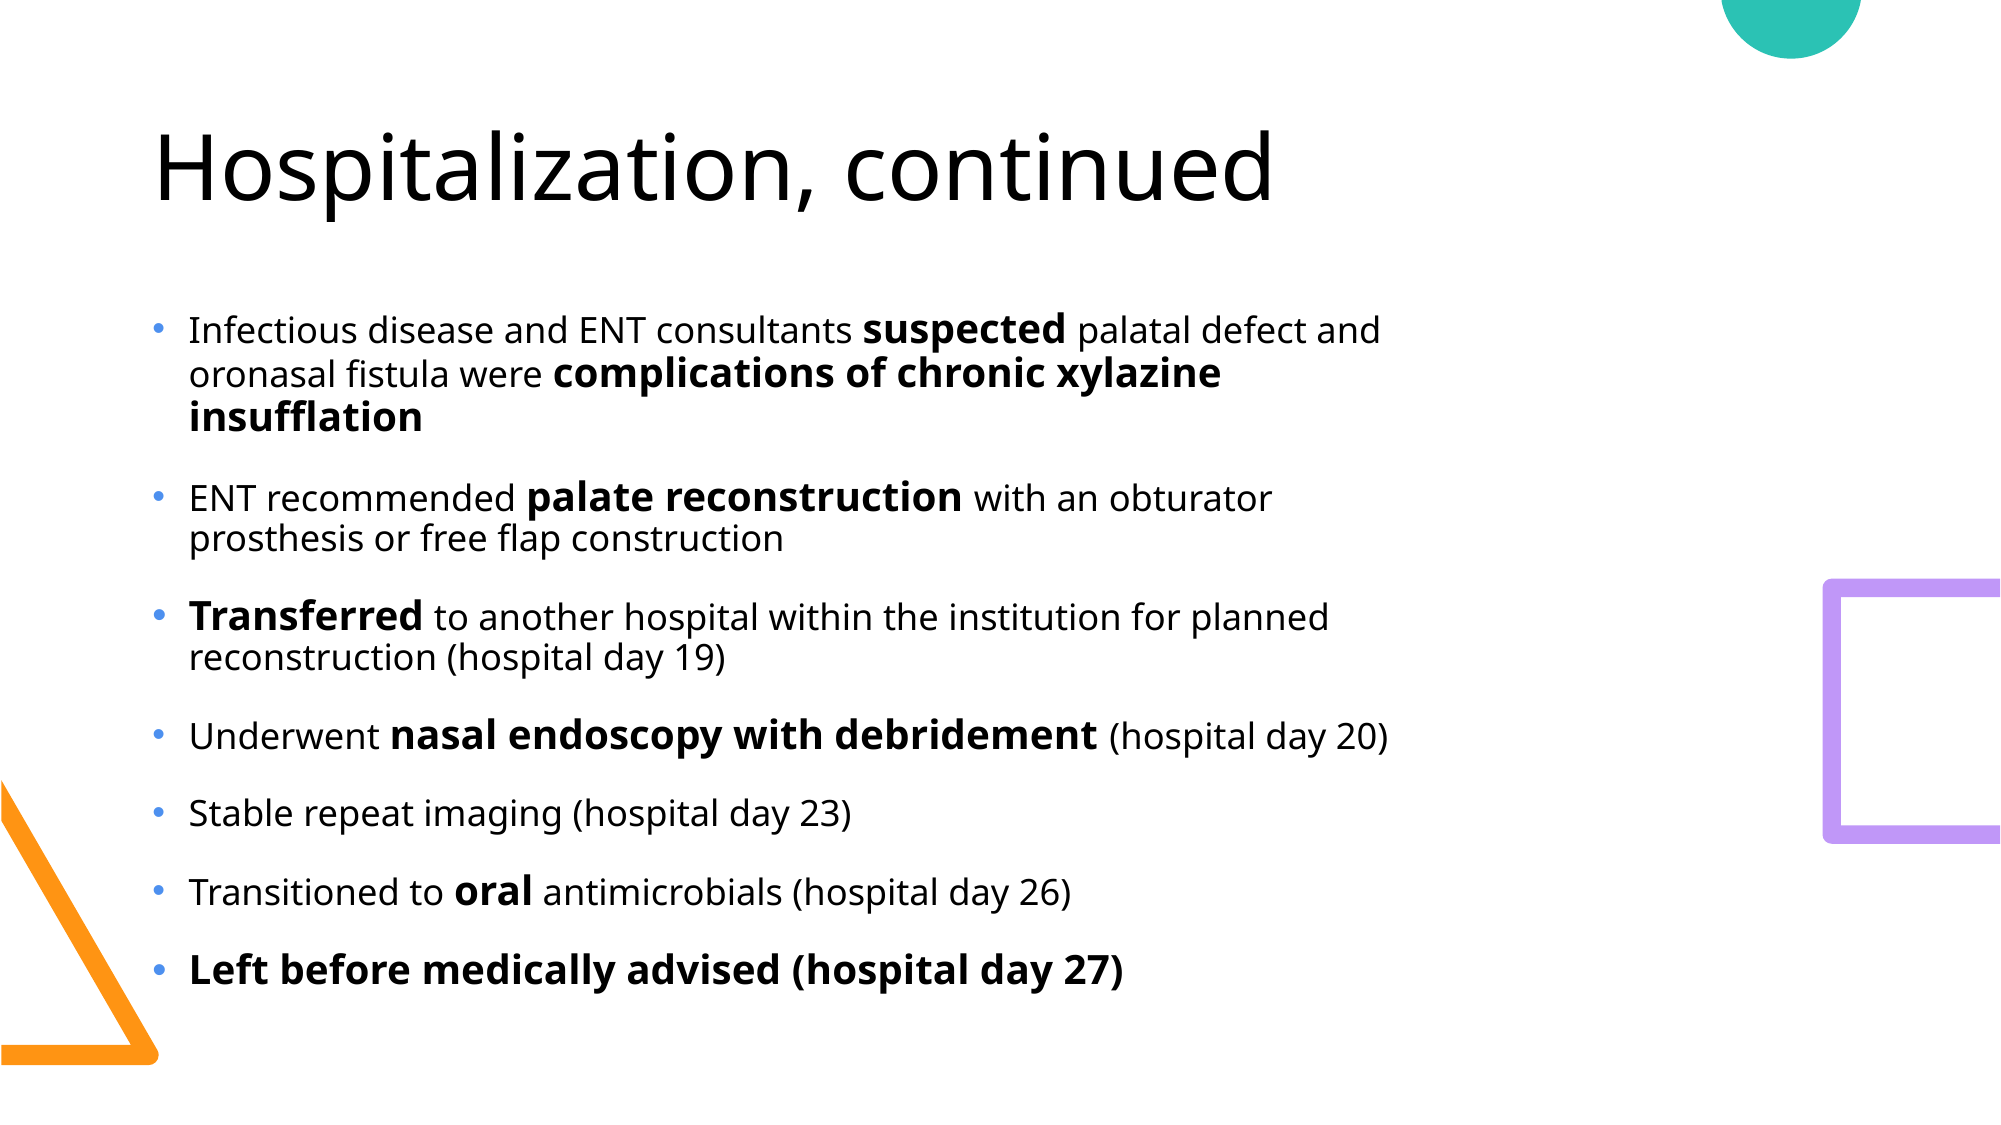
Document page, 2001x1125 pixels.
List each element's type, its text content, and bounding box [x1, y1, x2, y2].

title Hospitalization, continued [137, 50, 1863, 292]
list Infectious disease and ENT consultants suspected palatal defect and oronasal fistula were complications of chronic xylazine insufflation ENT recommended palate reconstruction with an obturator prosthesis or free flap construction Transferred to another hospital within the institution for planned reconstruction (hospital day 19) Underwent nasal endoscopy with debridement (hospital day 20) Stable repeat imaging (hospital day 23) Transitioned to oral antimicrobials (hospital day 26) Left before medically advised (hospital day 27) [137, 301, 1452, 1005]
